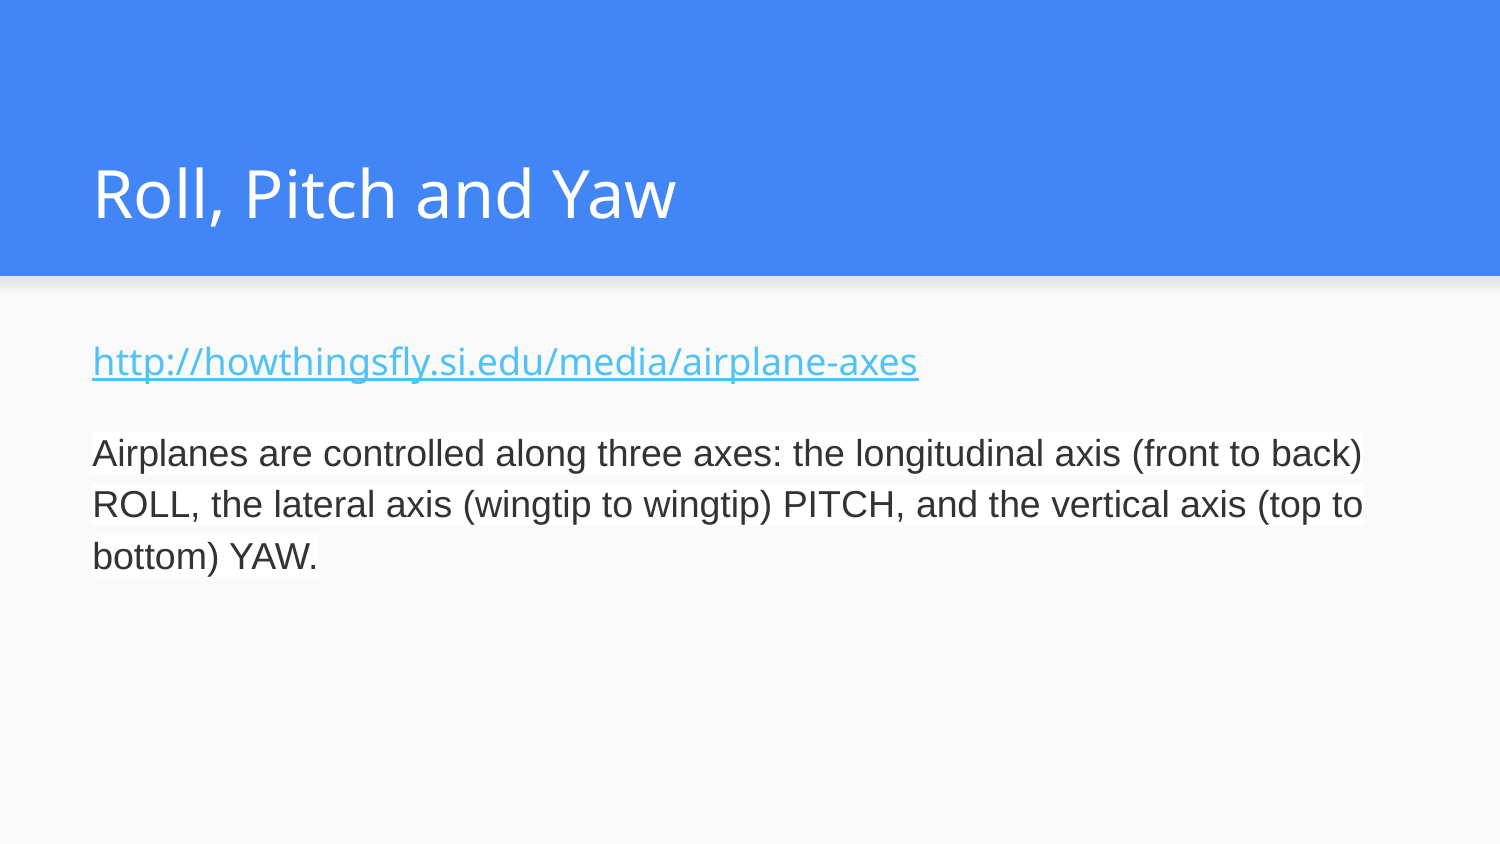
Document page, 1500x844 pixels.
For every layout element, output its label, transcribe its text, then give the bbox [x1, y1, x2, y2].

title Roll, Pitch and Yaw [77, 121, 1427, 248]
list http://howthingsfly.si.edu/media/airplane-axes Airplanes are controlled along three axes: the longitudinal axis (front to back) ROLL, the lateral axis (wingtip to wingtip) PITCH, and the vertical axis (top to bottom) YAW. [77, 314, 1427, 760]
